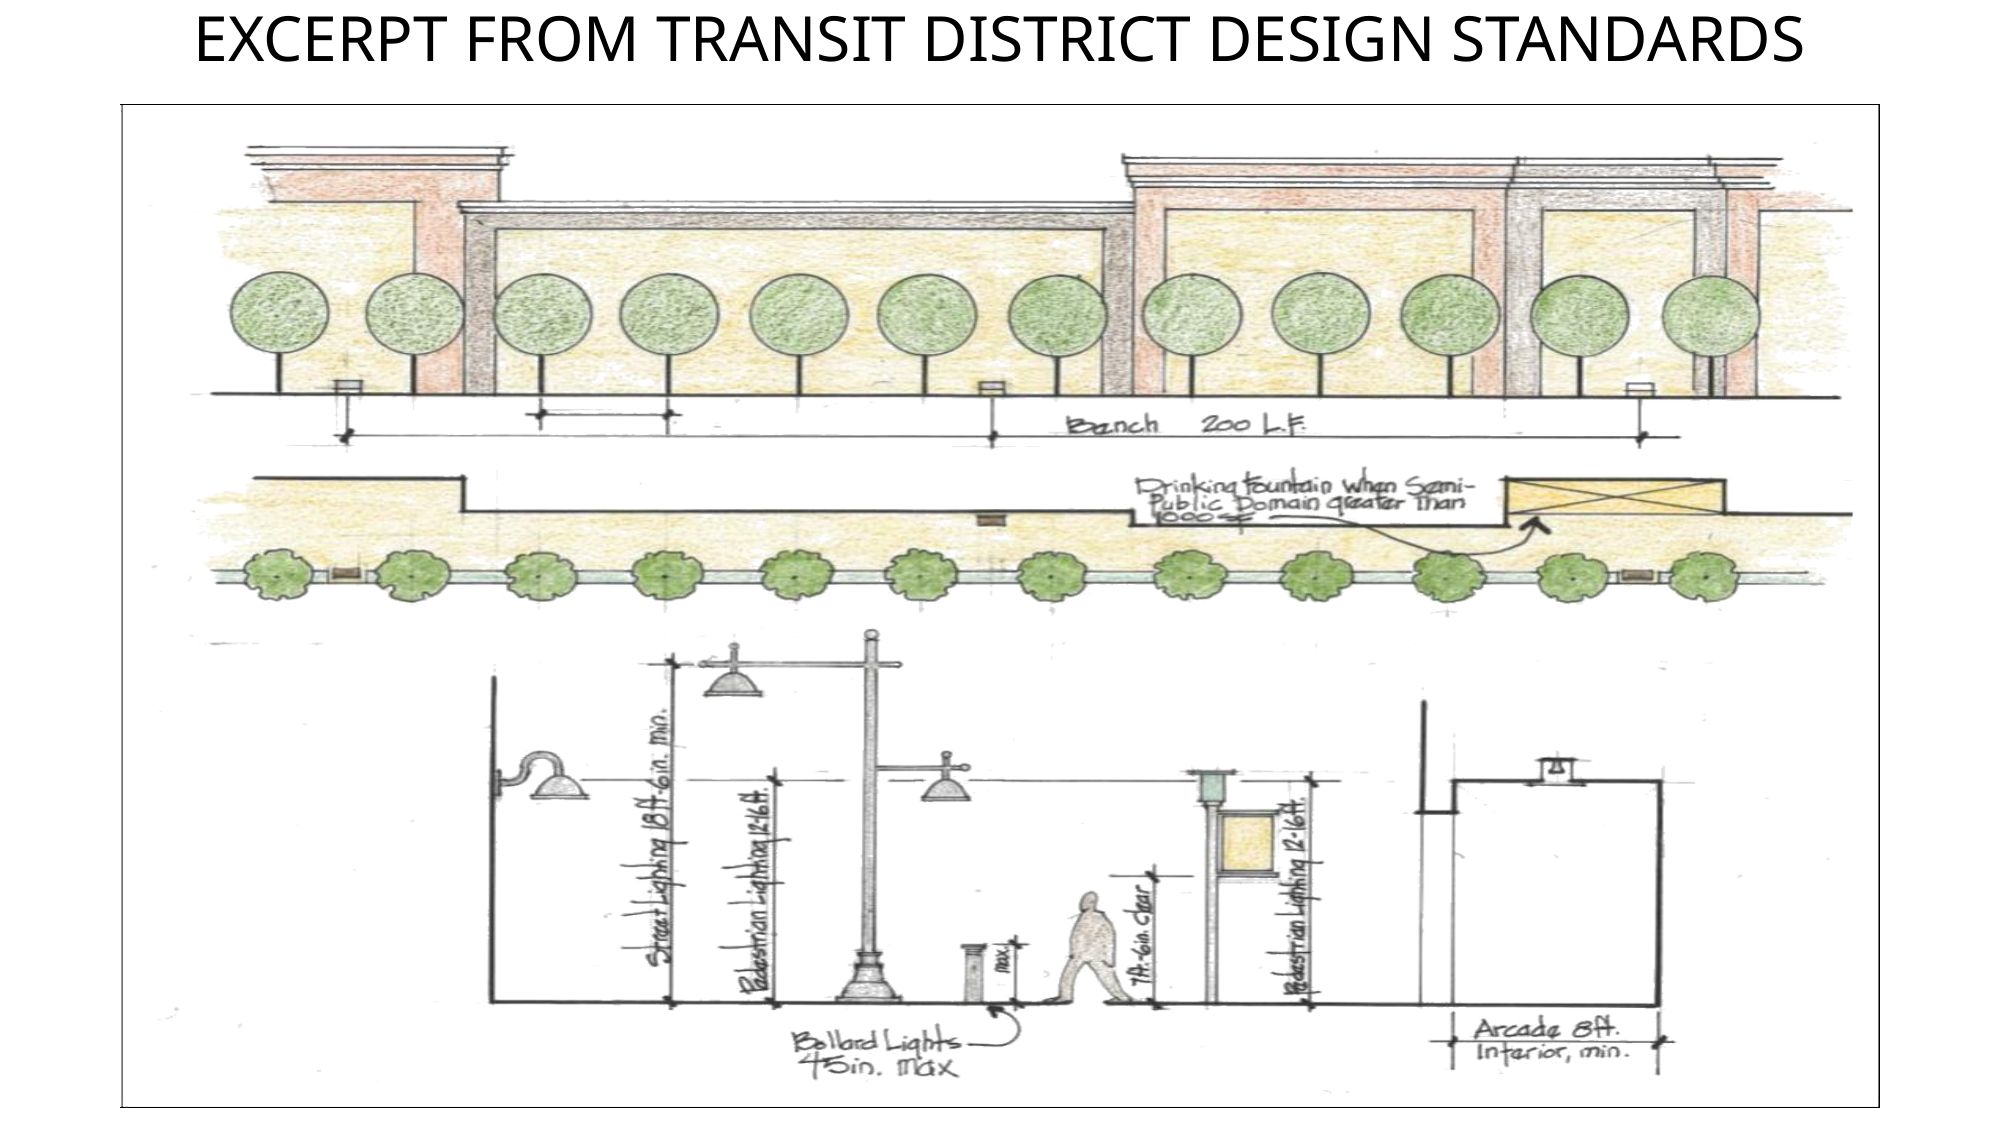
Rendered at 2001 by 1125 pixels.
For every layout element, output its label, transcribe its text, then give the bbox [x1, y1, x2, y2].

picture [120, 104, 1880, 1108]
title EXCERPT FROM TRANSIT DISTRICT DESIGN STANDARDS [137, 0, 1863, 84]
